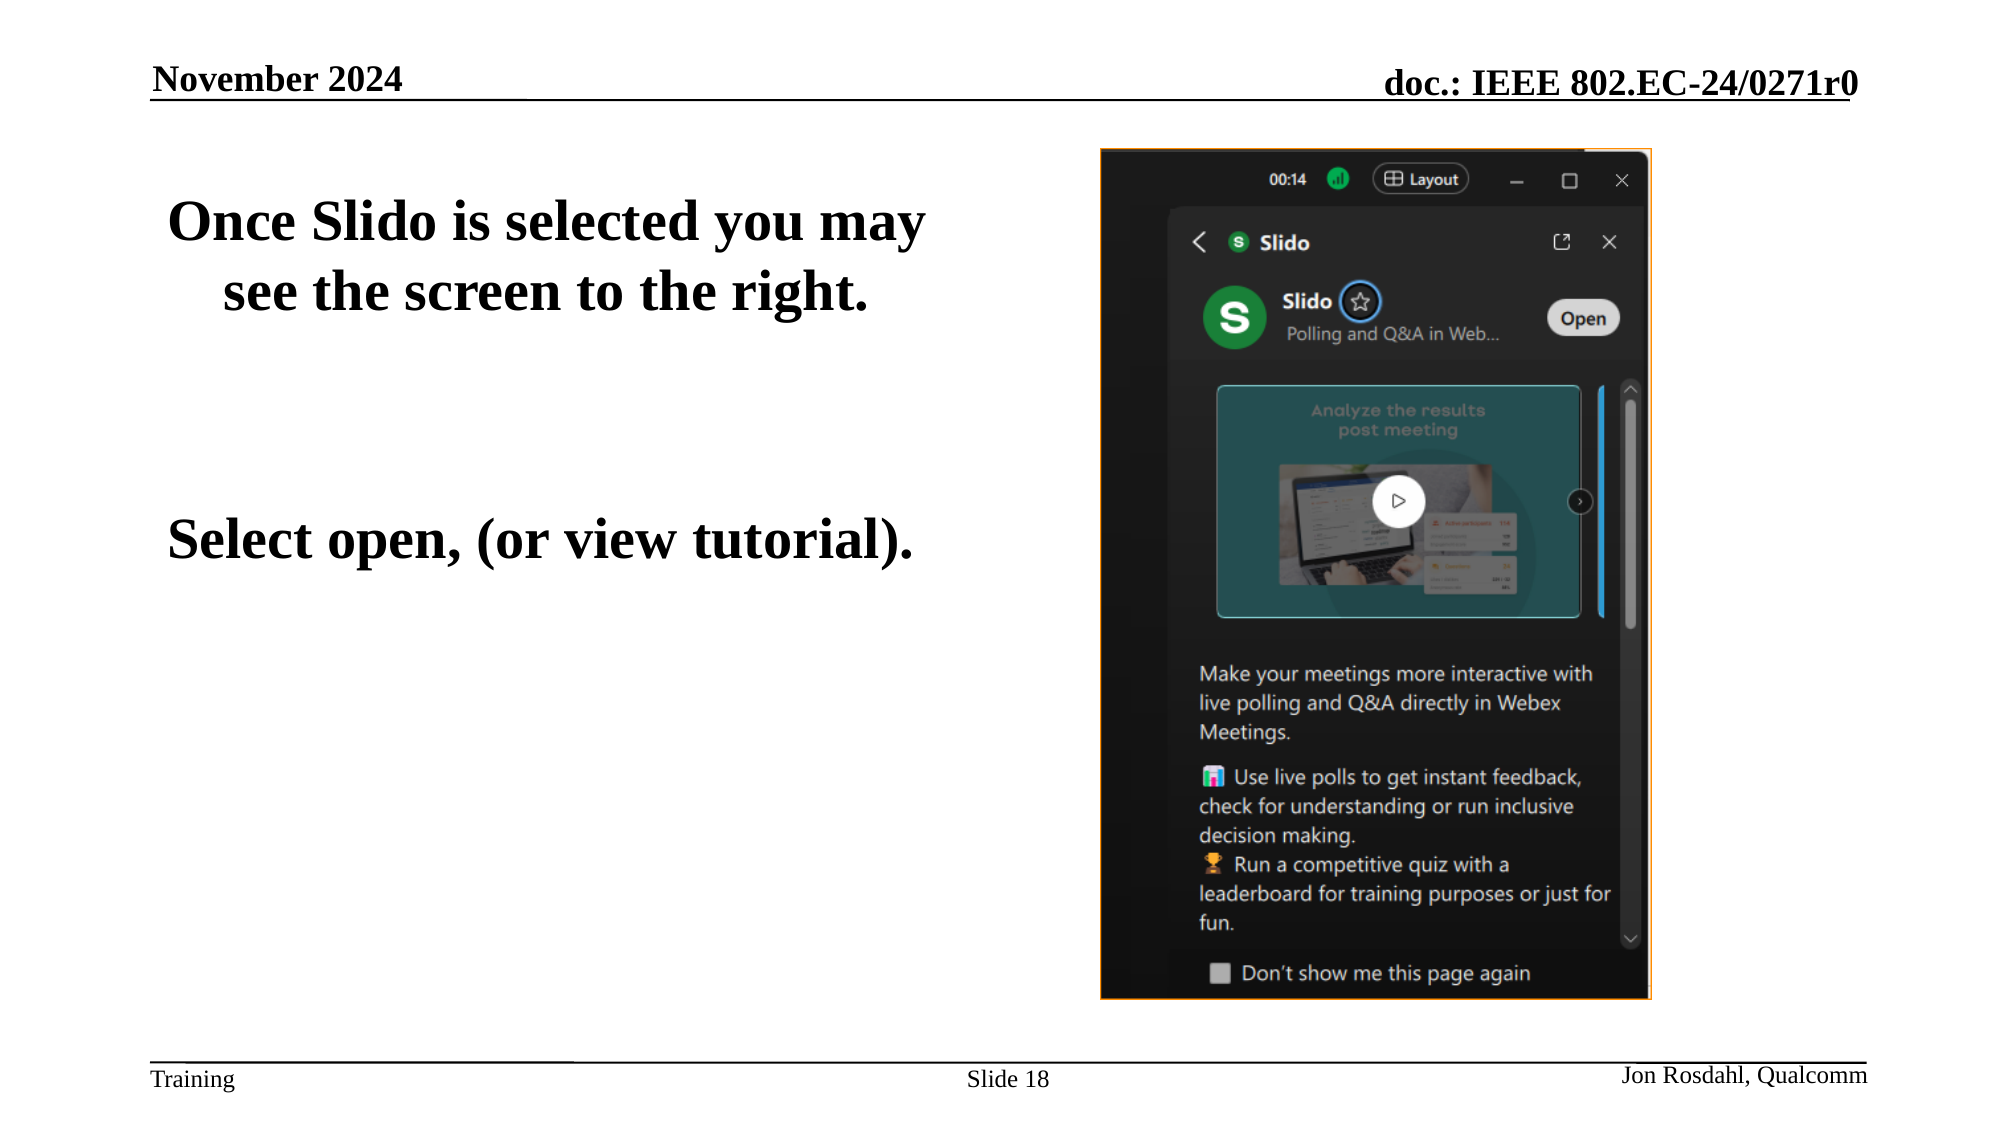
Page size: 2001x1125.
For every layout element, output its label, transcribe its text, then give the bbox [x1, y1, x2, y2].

picture [1099, 147, 1652, 1000]
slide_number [152, 54, 563, 100]
list Once Slido is selected you may see the screen to the right. Select open, (or view tutorial). [152, 174, 986, 850]
slide_number Slide 18 [950, 1061, 1067, 1123]
footer Jon Rosdahl, Qualcomm [1171, 1061, 1869, 1093]
